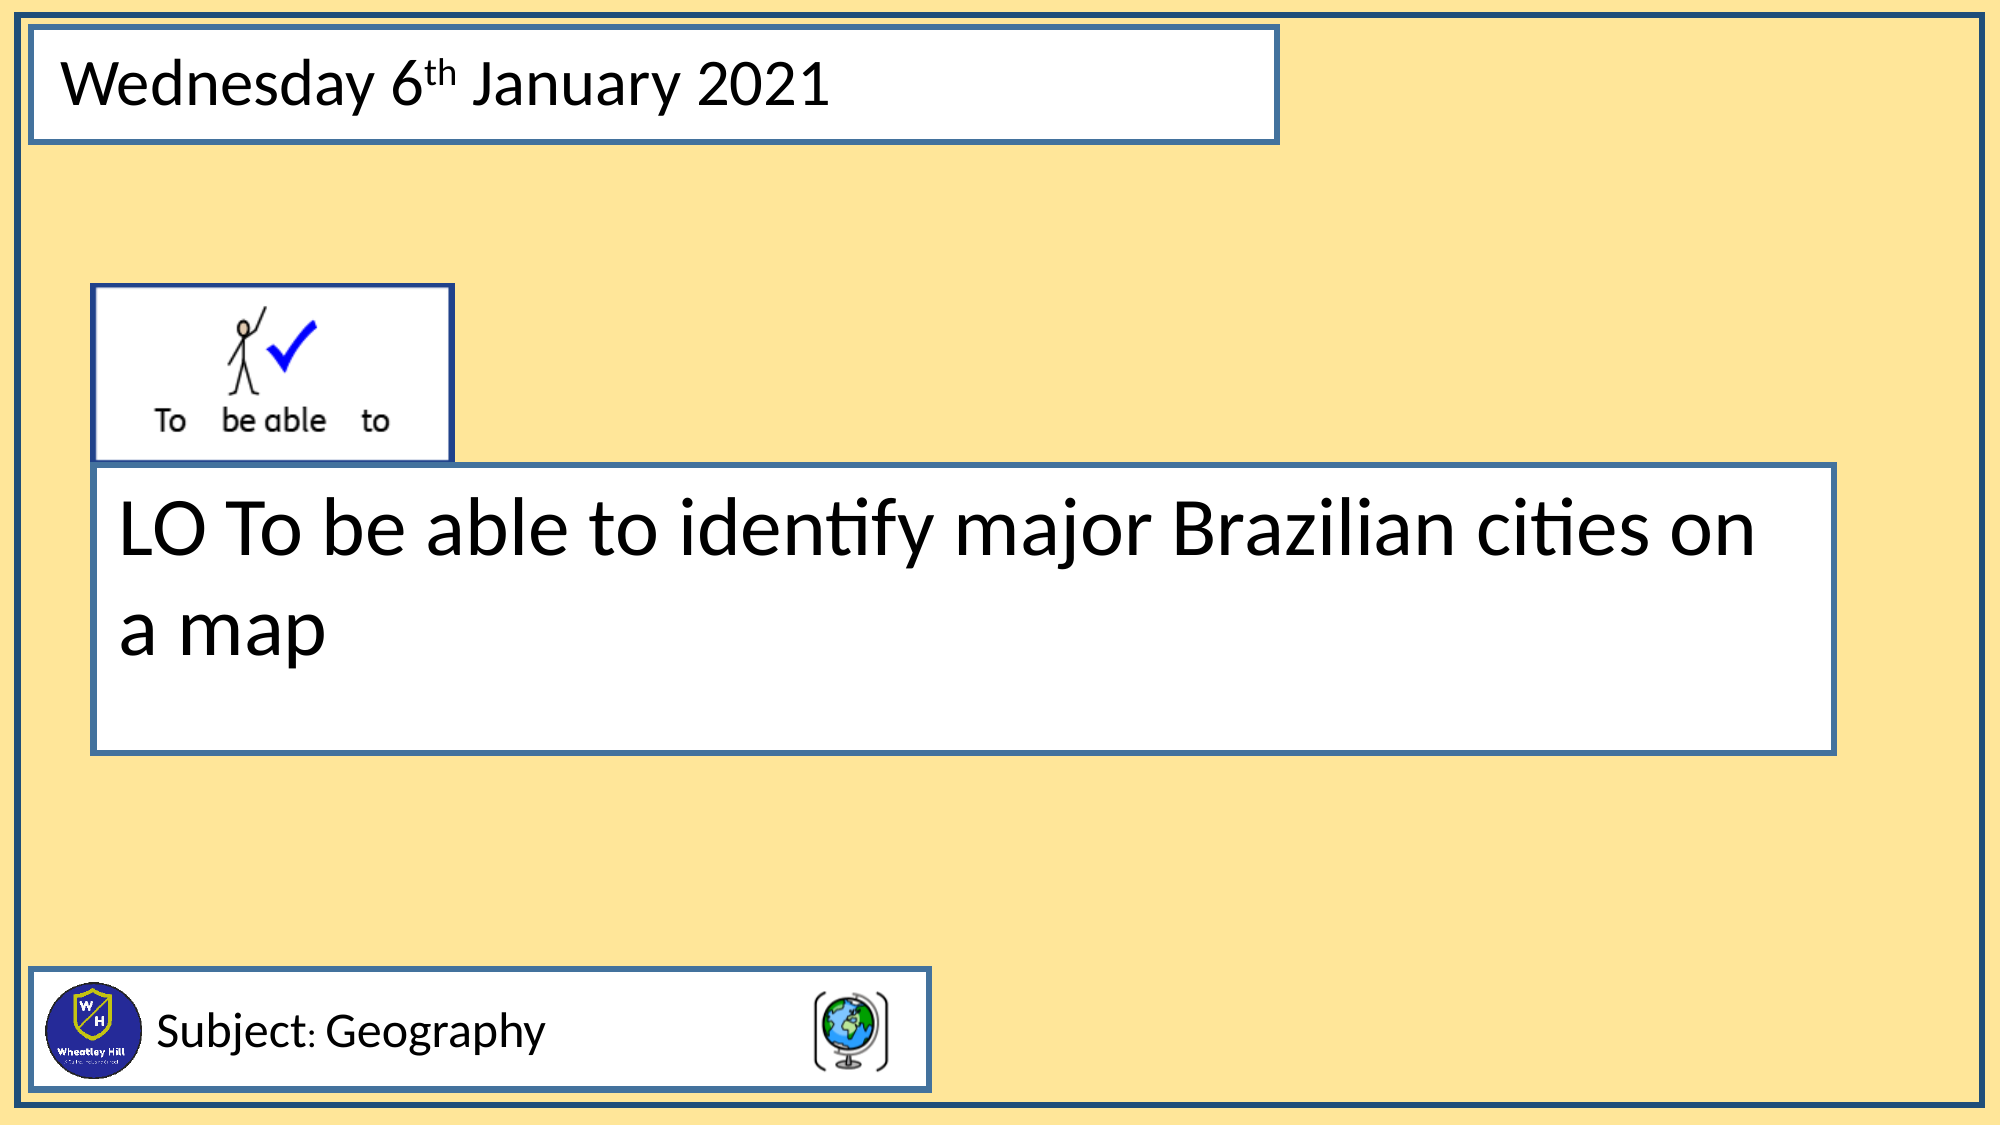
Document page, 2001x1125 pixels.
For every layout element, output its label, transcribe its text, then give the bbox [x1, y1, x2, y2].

text_box [30, 26, 1278, 143]
picture [801, 982, 900, 1079]
picture [45, 982, 142, 1079]
text_box Subject: Geography [142, 989, 801, 1065]
text_box Wednesday 6th January 2021 [45, 31, 1264, 127]
text_box [30, 968, 930, 1091]
text_box LO To be able to identify major Brazilian cities on a map [104, 464, 1816, 680]
text_box [92, 464, 1835, 754]
text_box [16, 14, 1983, 1106]
picture [90, 283, 455, 465]
